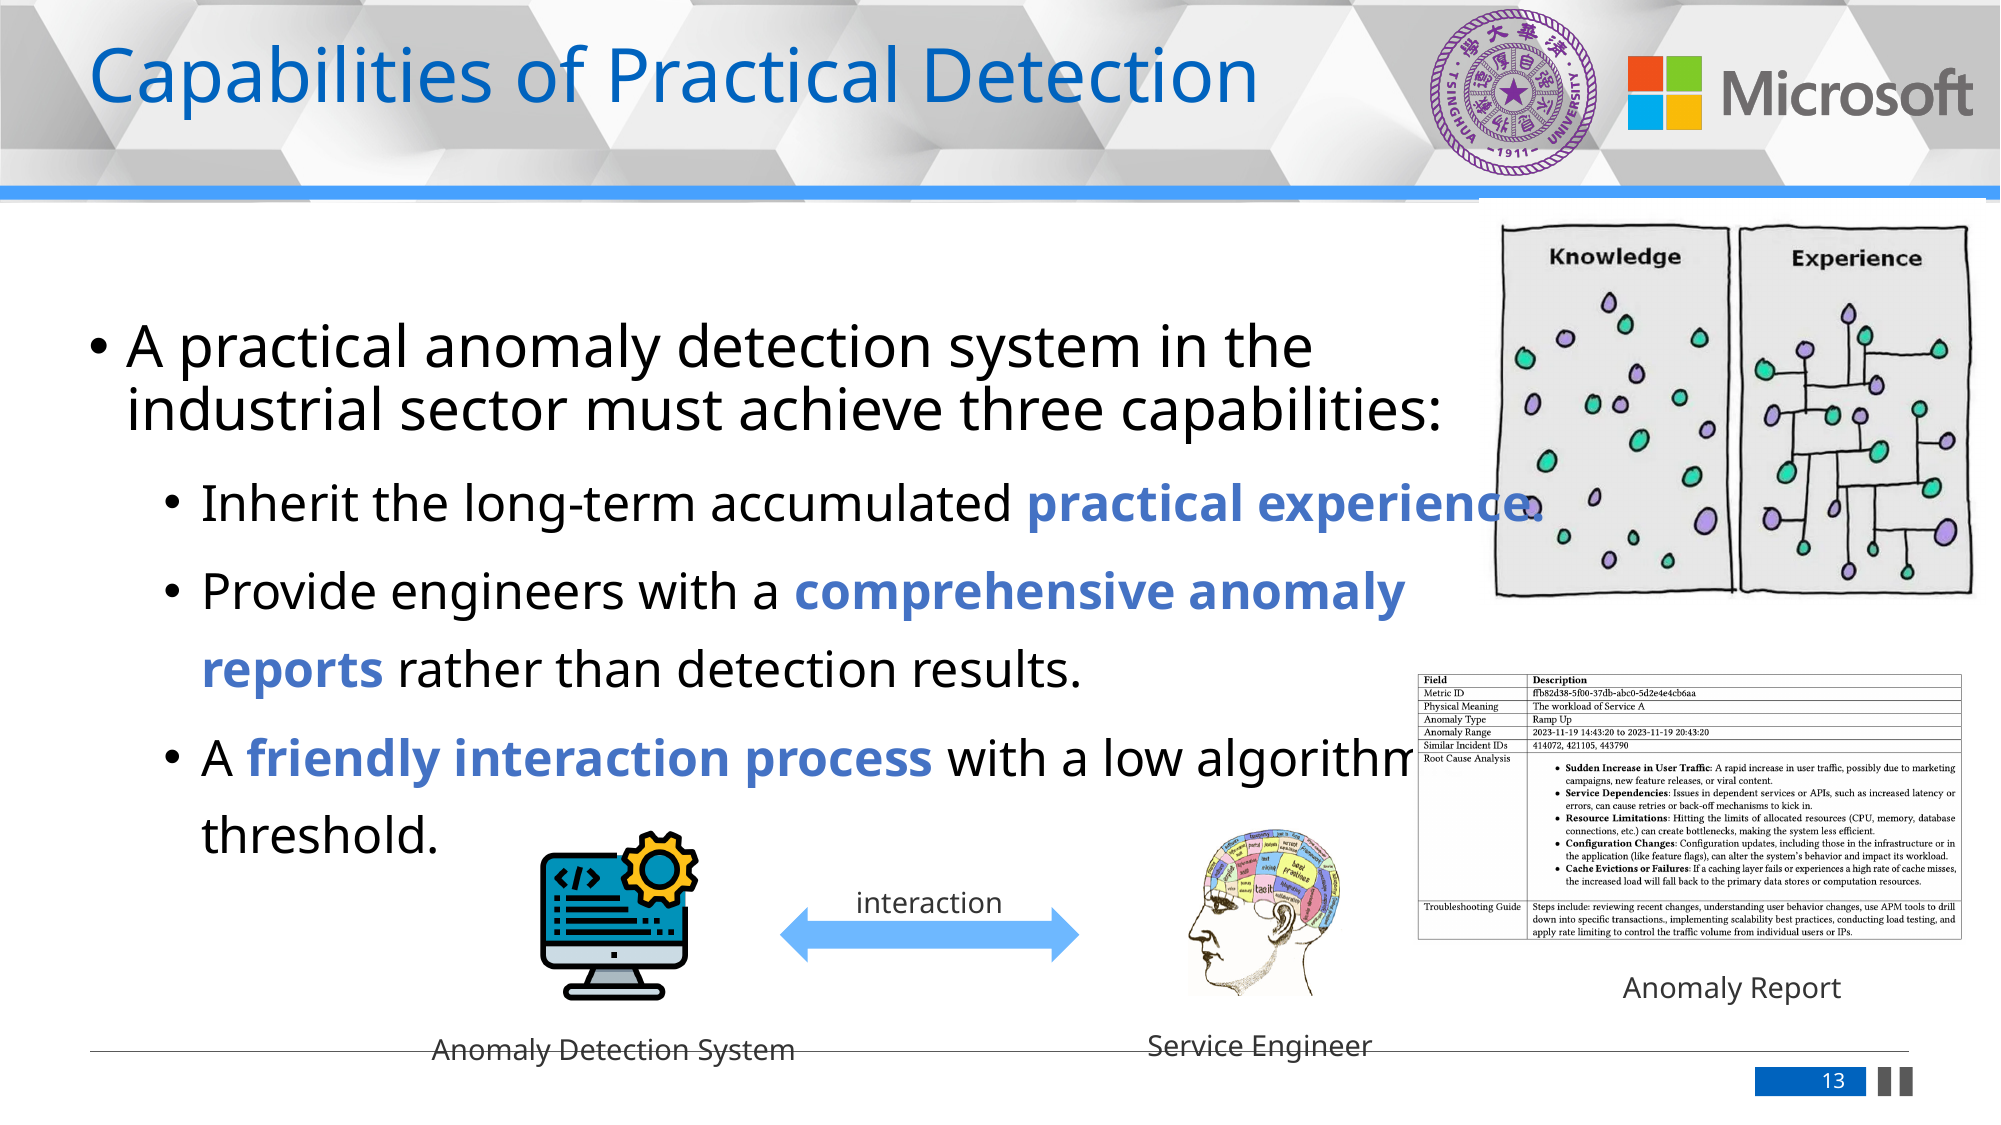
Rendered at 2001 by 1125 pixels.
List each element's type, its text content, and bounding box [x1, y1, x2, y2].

text_box interaction [841, 871, 1019, 947]
text_box Anomaly Detection System [416, 1018, 812, 1094]
text_box Service Engineer [1132, 1013, 1389, 1089]
slide_number 13 [1761, 1069, 1861, 1094]
picture [1154, 815, 1367, 996]
list Capabilities of Practical Detection [73, 30, 1901, 127]
text_box [778, 904, 1081, 966]
picture [523, 824, 705, 1006]
text_box Anomaly Report [1608, 956, 1857, 1031]
picture [0, 0, 2000, 605]
picture [1412, 670, 1966, 945]
text_box A practical anomaly detection system in the industrial sector must achieve three capabilities: Inherit the long-term accumulated practical experience. Provide engineers with a comprehensive anomaly reports rather than detection results. A friendly interaction process with a low algorithmic threshold. [73, 309, 1574, 872]
